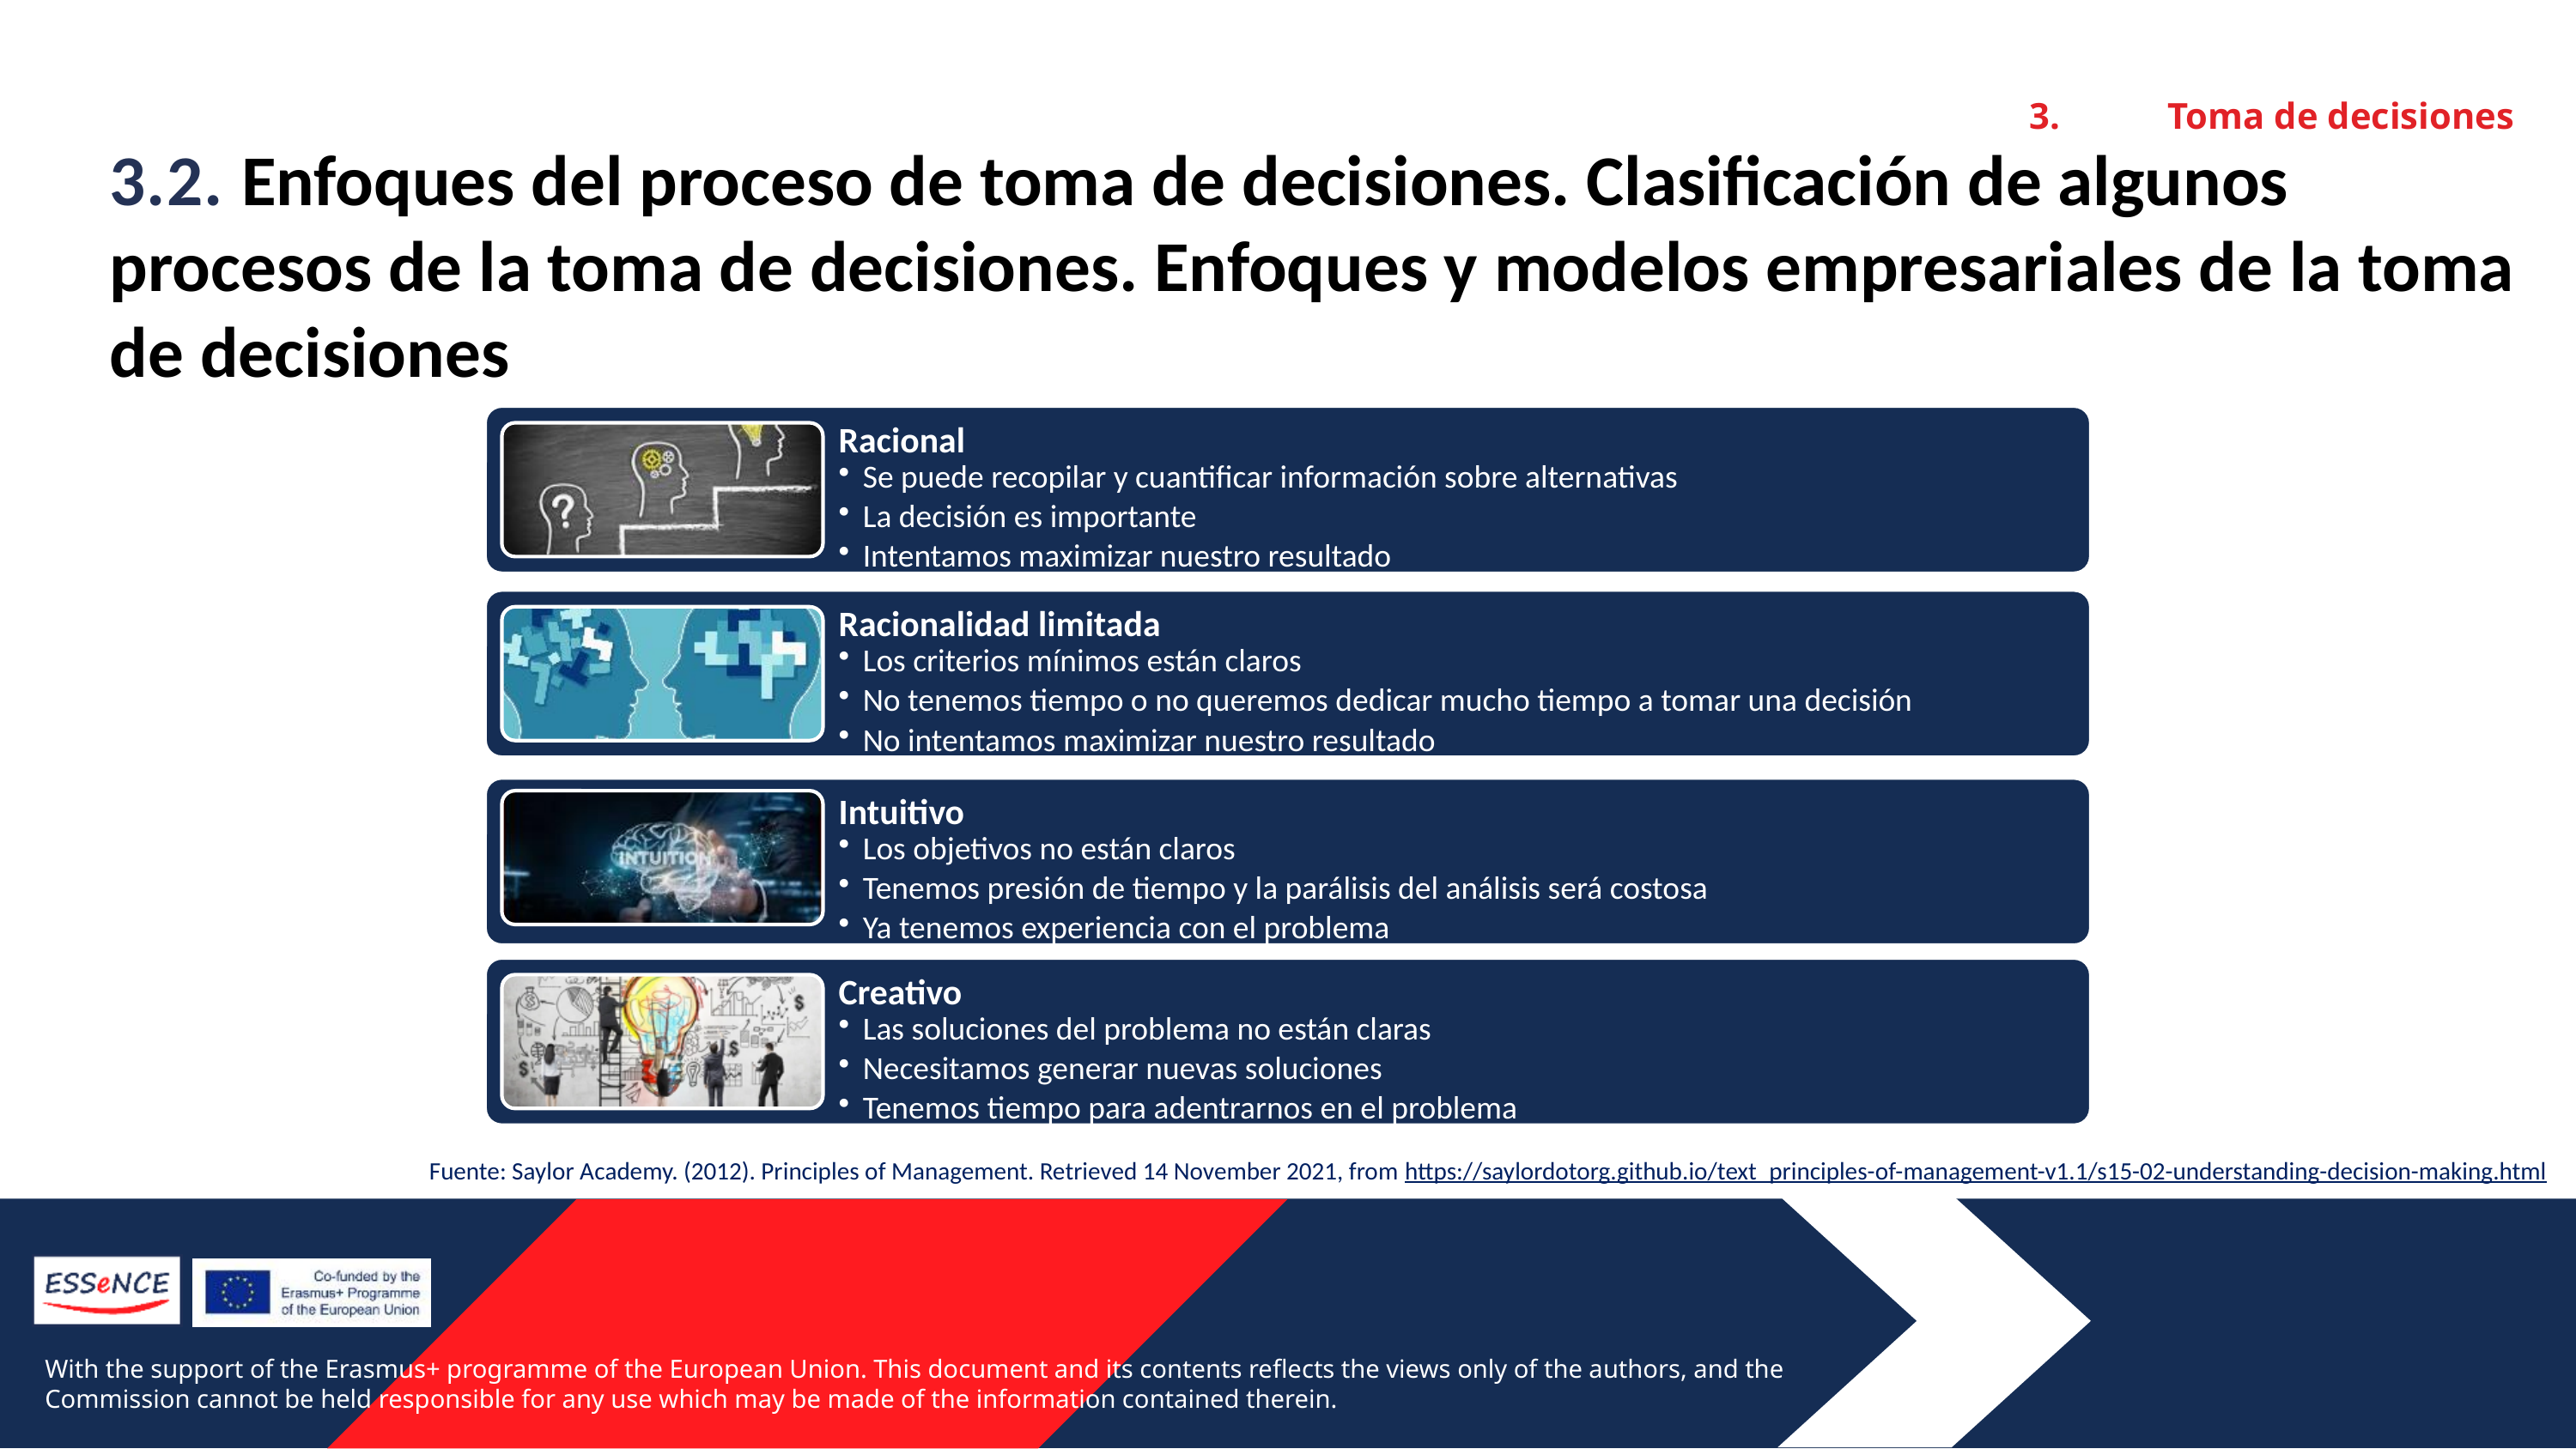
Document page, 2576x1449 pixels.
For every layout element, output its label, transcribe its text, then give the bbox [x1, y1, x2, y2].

picture [32, 1254, 183, 1328]
text_box 3.2. Enfoques del proceso de toma de decisiones. Clasificación de algunos procesos de la toma de decisiones. Enfoques y modelos empresariales de la toma de decisiones [107, 132, 2520, 448]
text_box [484, 405, 2092, 1126]
text_box 3. Toma de decisiones [1534, 91, 2515, 132]
text_box With the support of the Erasmus+ programme of the European Union. This document and its contents reflects the views only of the authors, and the Commission cannot be held responsible for any use which may be made of the information contained therein. [32, 1346, 1803, 1420]
text_box Fuente: Saylor Academy. (2012). Principles of Management. Retrieved 14 November 2021, from https://saylordotorg.github.io/text_principles-of-management-v1.1/s15-02-understanding-decision-making.html [15, 1148, 2561, 1191]
picture [192, 1258, 431, 1328]
